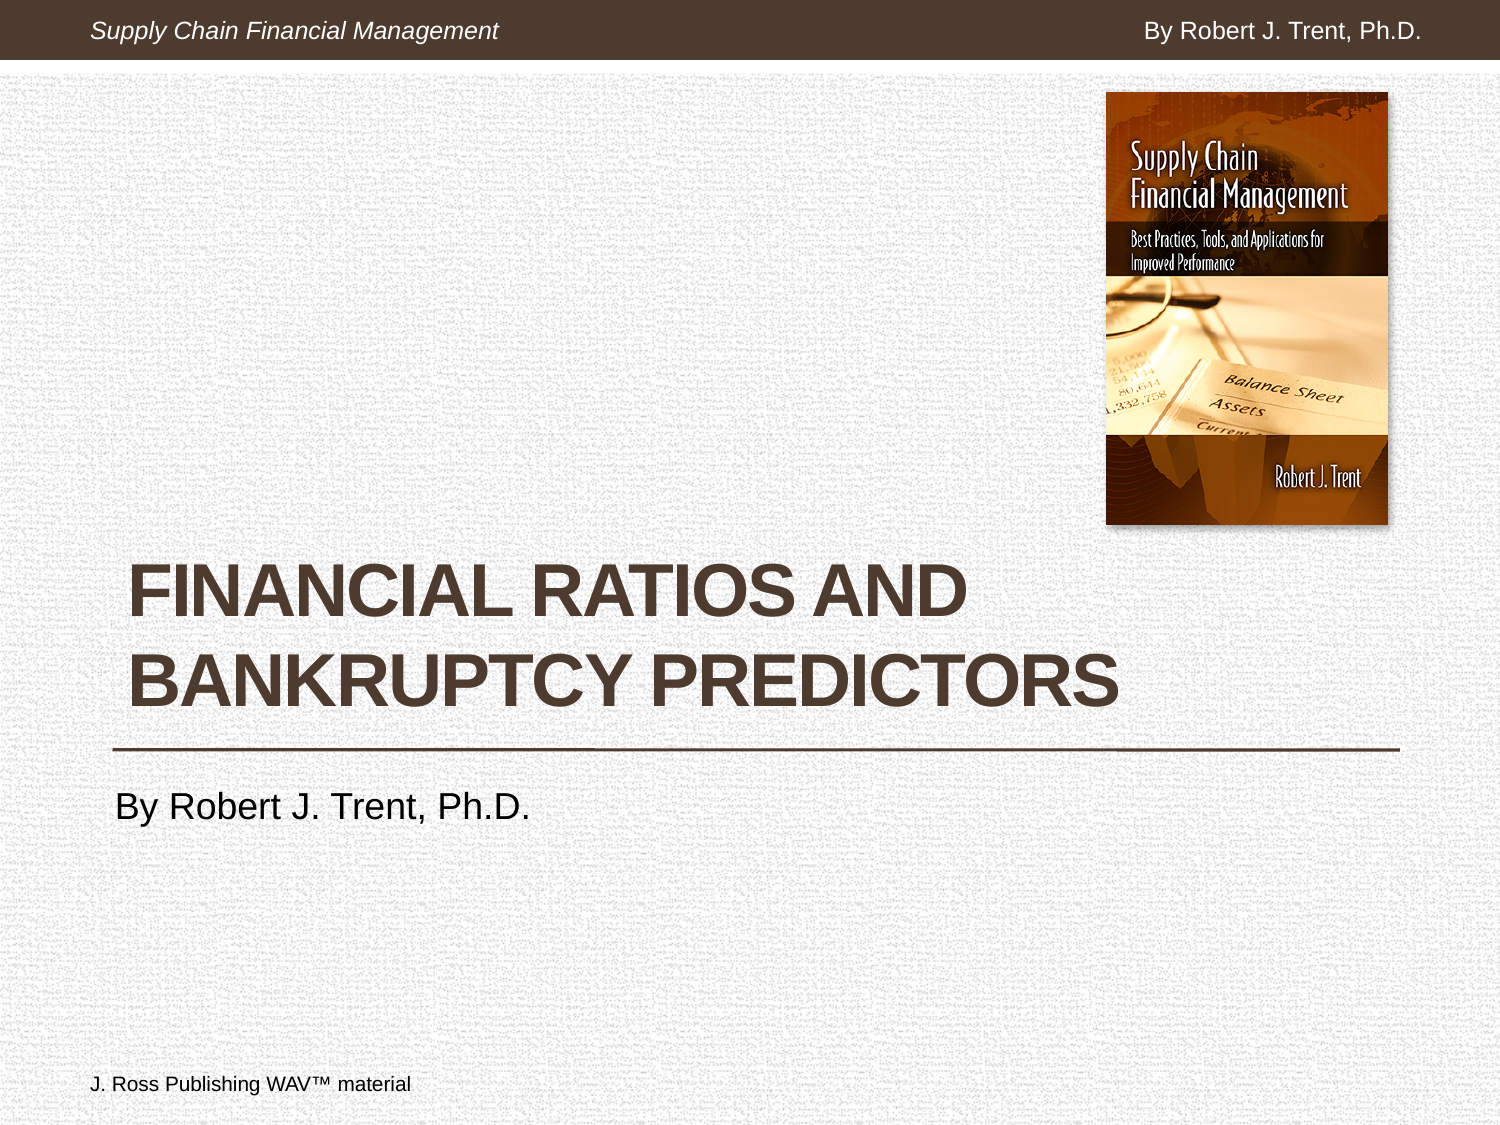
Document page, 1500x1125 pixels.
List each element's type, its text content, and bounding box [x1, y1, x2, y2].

picture [1106, 92, 1388, 526]
slide_number Supply Chain Financial Management [75, 3, 550, 57]
text_box By Robert J. Trent, Ph.D. [99, 774, 1413, 880]
footer By Robert J. Trent, Ph.D. [562, 3, 1438, 57]
title financial ratios and bankruptcy predictors [112, 412, 1500, 729]
